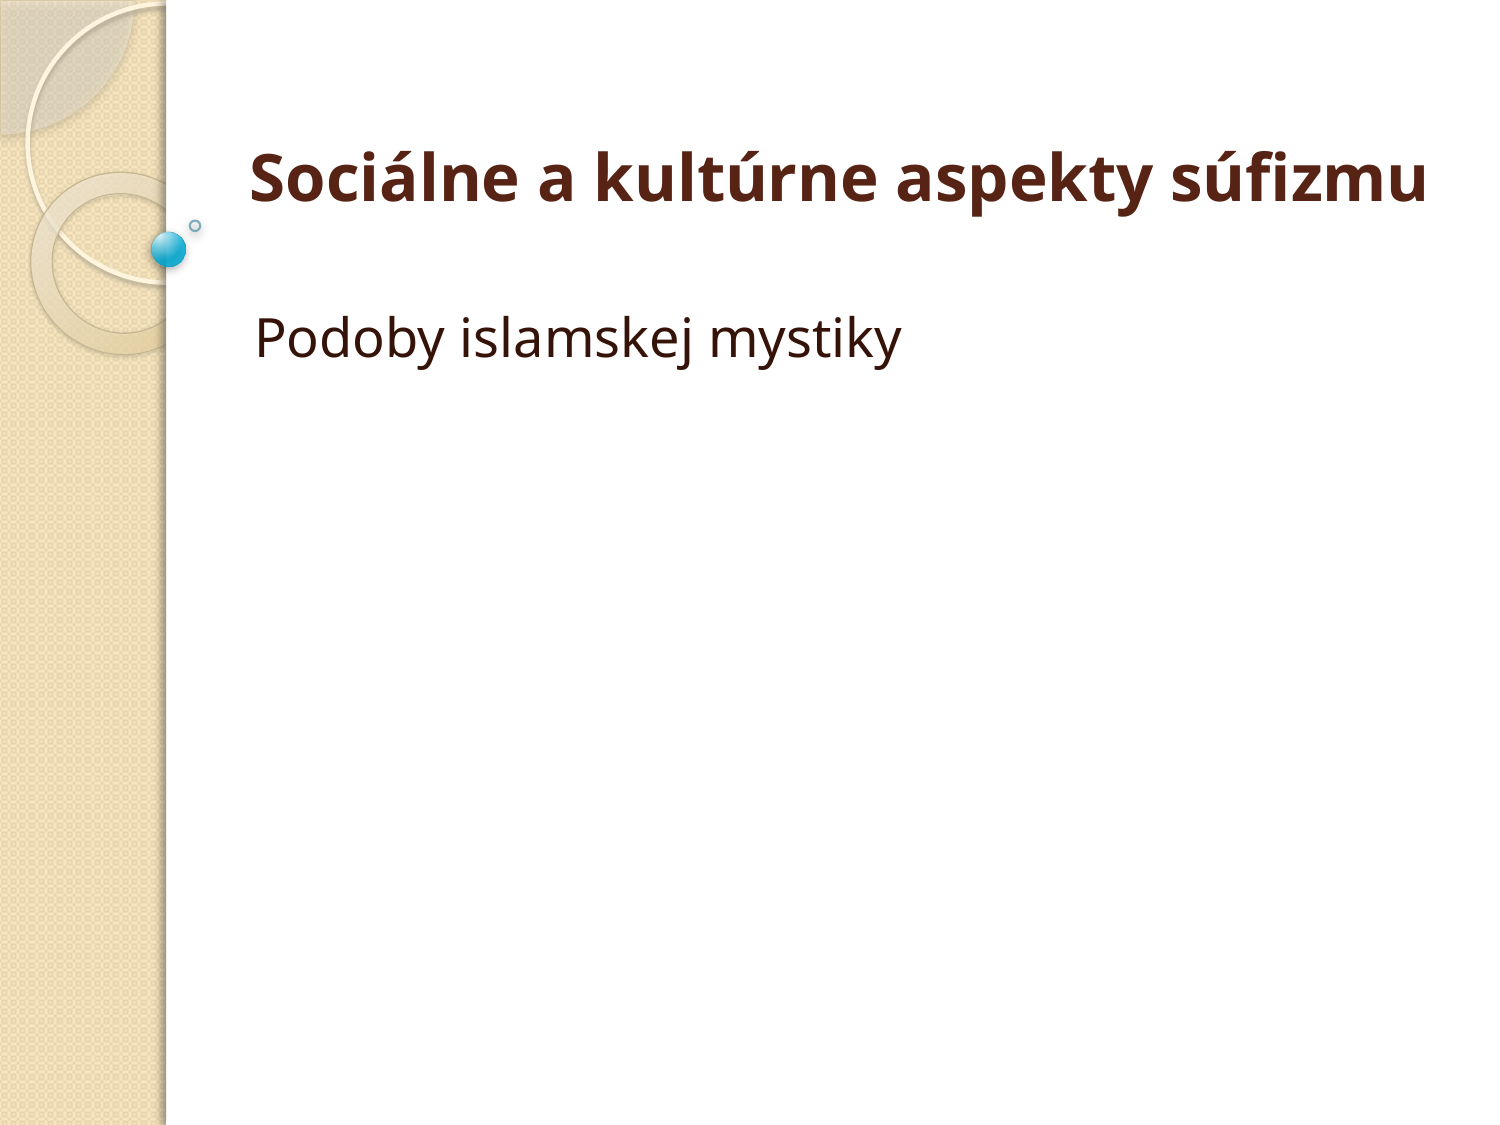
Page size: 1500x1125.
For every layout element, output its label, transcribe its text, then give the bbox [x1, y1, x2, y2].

subtitle Podoby islamskej mystiky [234, 303, 1450, 591]
title Sociálne a kultúrne aspekty súfizmu [234, 59, 1450, 301]
